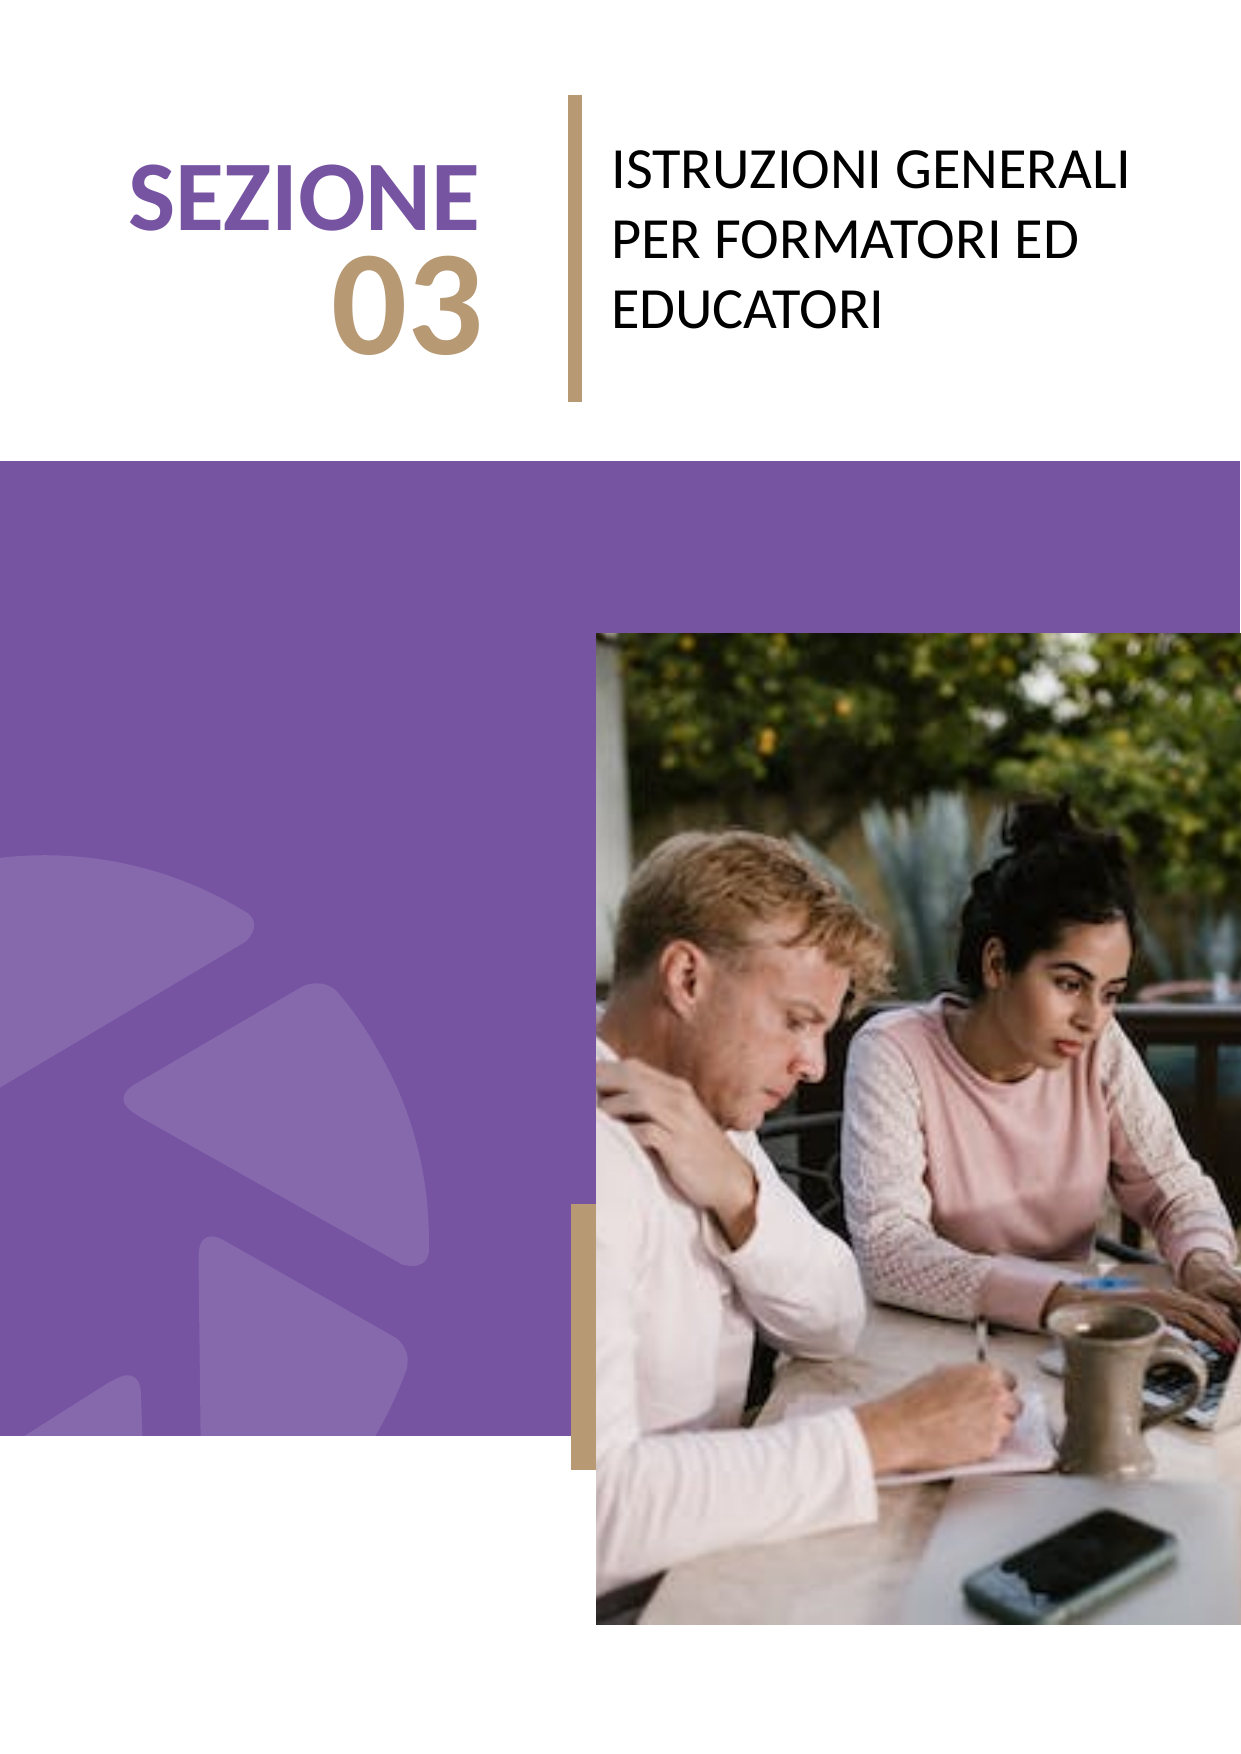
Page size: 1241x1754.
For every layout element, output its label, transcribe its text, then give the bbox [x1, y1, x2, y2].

list 03 [62, 197, 499, 391]
list SEZIONE [62, 122, 496, 279]
list ISTRUZIONI GENERALI PER FORMATORI ED EDUCATORI [596, 122, 1241, 372]
picture [596, 632, 1241, 1625]
